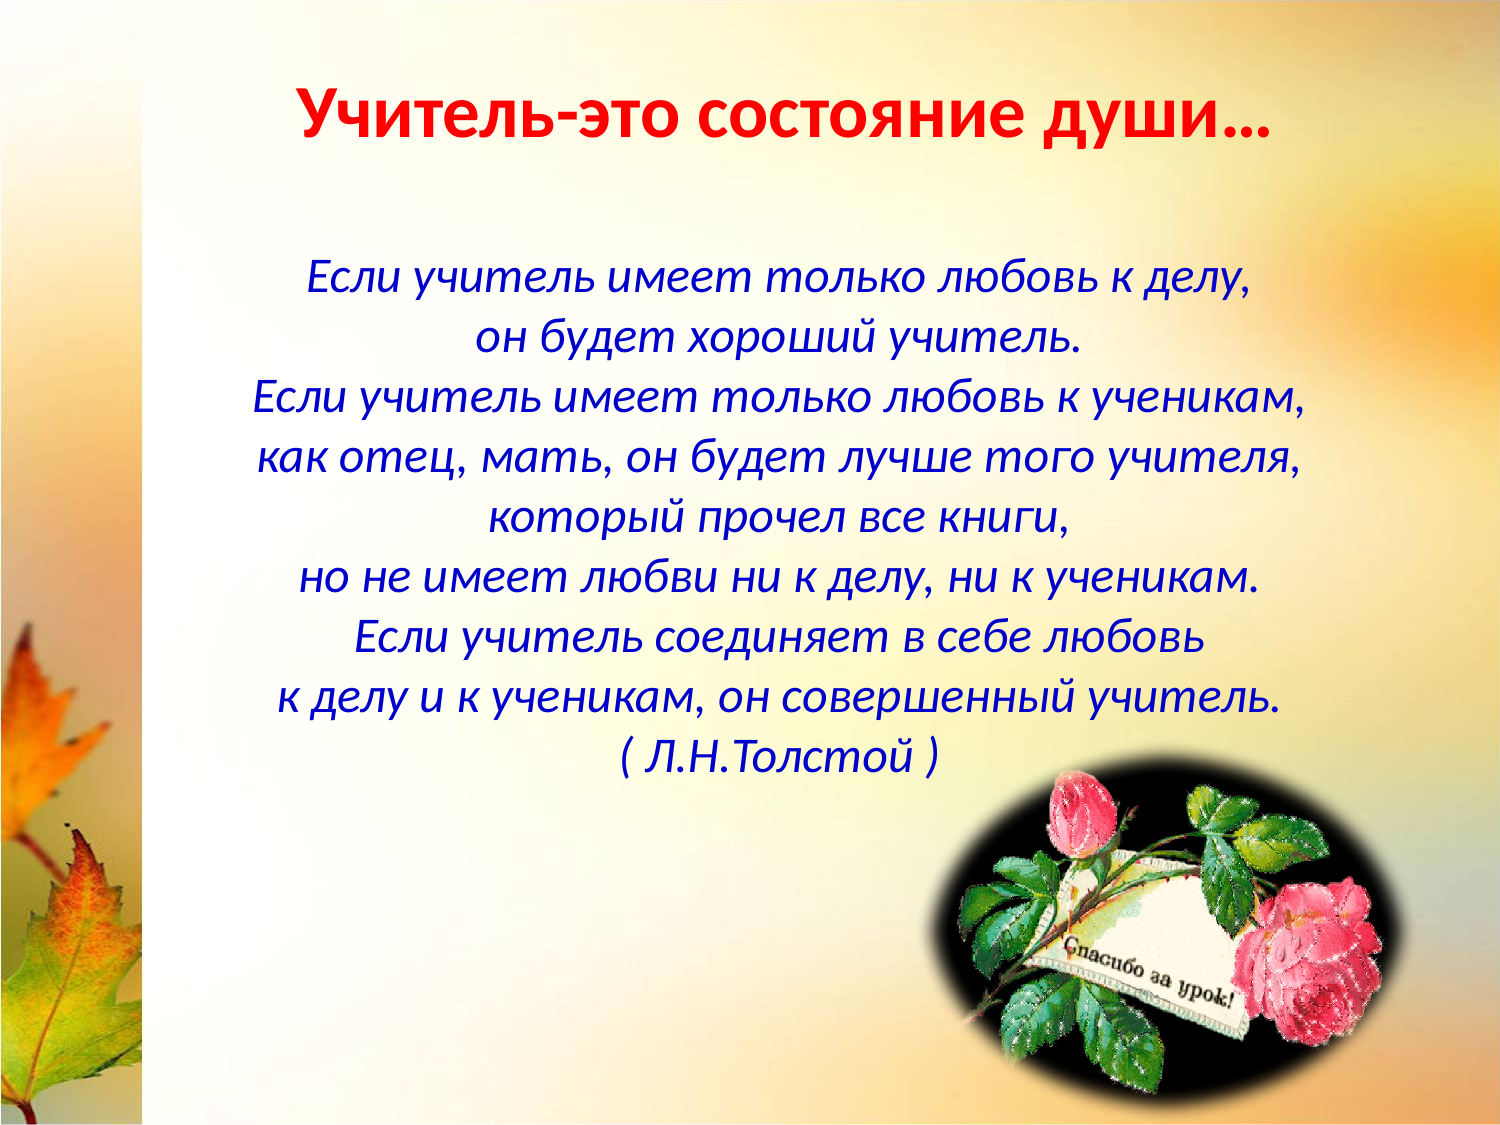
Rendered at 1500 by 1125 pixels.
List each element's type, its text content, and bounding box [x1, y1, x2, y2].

title Учитель-это состояние души… Если учитель имеет только любовь к делу, он будет хороший учитель. Если учитель имеет только любовь к ученикам, как отец, мать, он будет лучше того учителя, который прочел все книги, но не имеет любви ни к делу, ни к ученикам. Если учитель соединяет в себе любовь к делу и к ученикам, он совершенный учитель. ( Л.Н.Толстой ) [187, 93, 1384, 692]
picture [0, 0, 1500, 1125]
